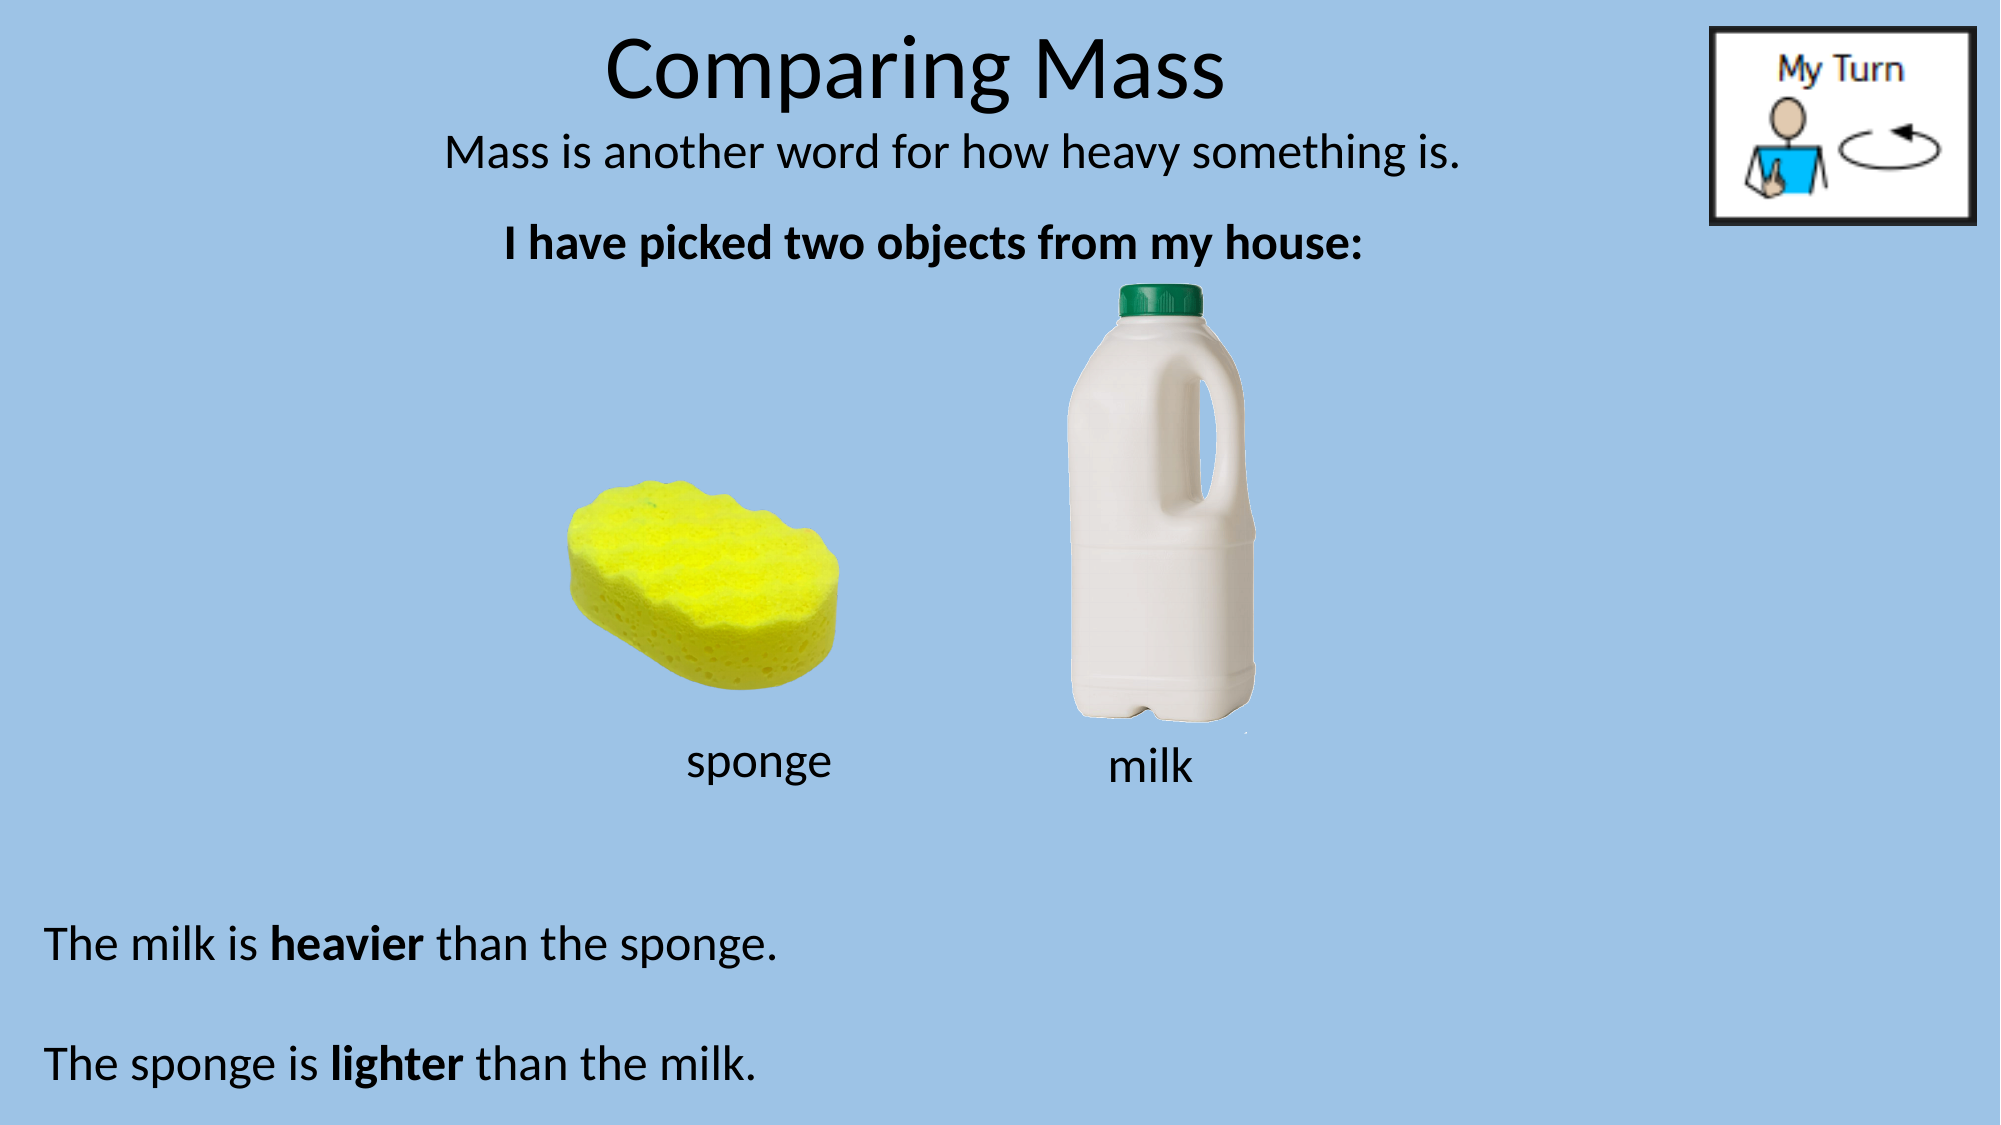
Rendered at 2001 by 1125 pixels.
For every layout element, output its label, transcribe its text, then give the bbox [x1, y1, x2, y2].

text_box Mass is another word for how heavy something is. [429, 111, 1521, 187]
text_box sponge [671, 758, 873, 795]
picture [974, 268, 1380, 763]
text_box I have picked two objects from my house: [488, 202, 1581, 278]
text_box Comparing Mass [590, 0, 1410, 111]
picture [1709, 26, 1977, 226]
text_box The milk is heavier than the sponge. The sponge is lighter than the milk. [28, 903, 830, 1099]
text_box milk [1092, 763, 1295, 800]
picture [542, 427, 873, 758]
